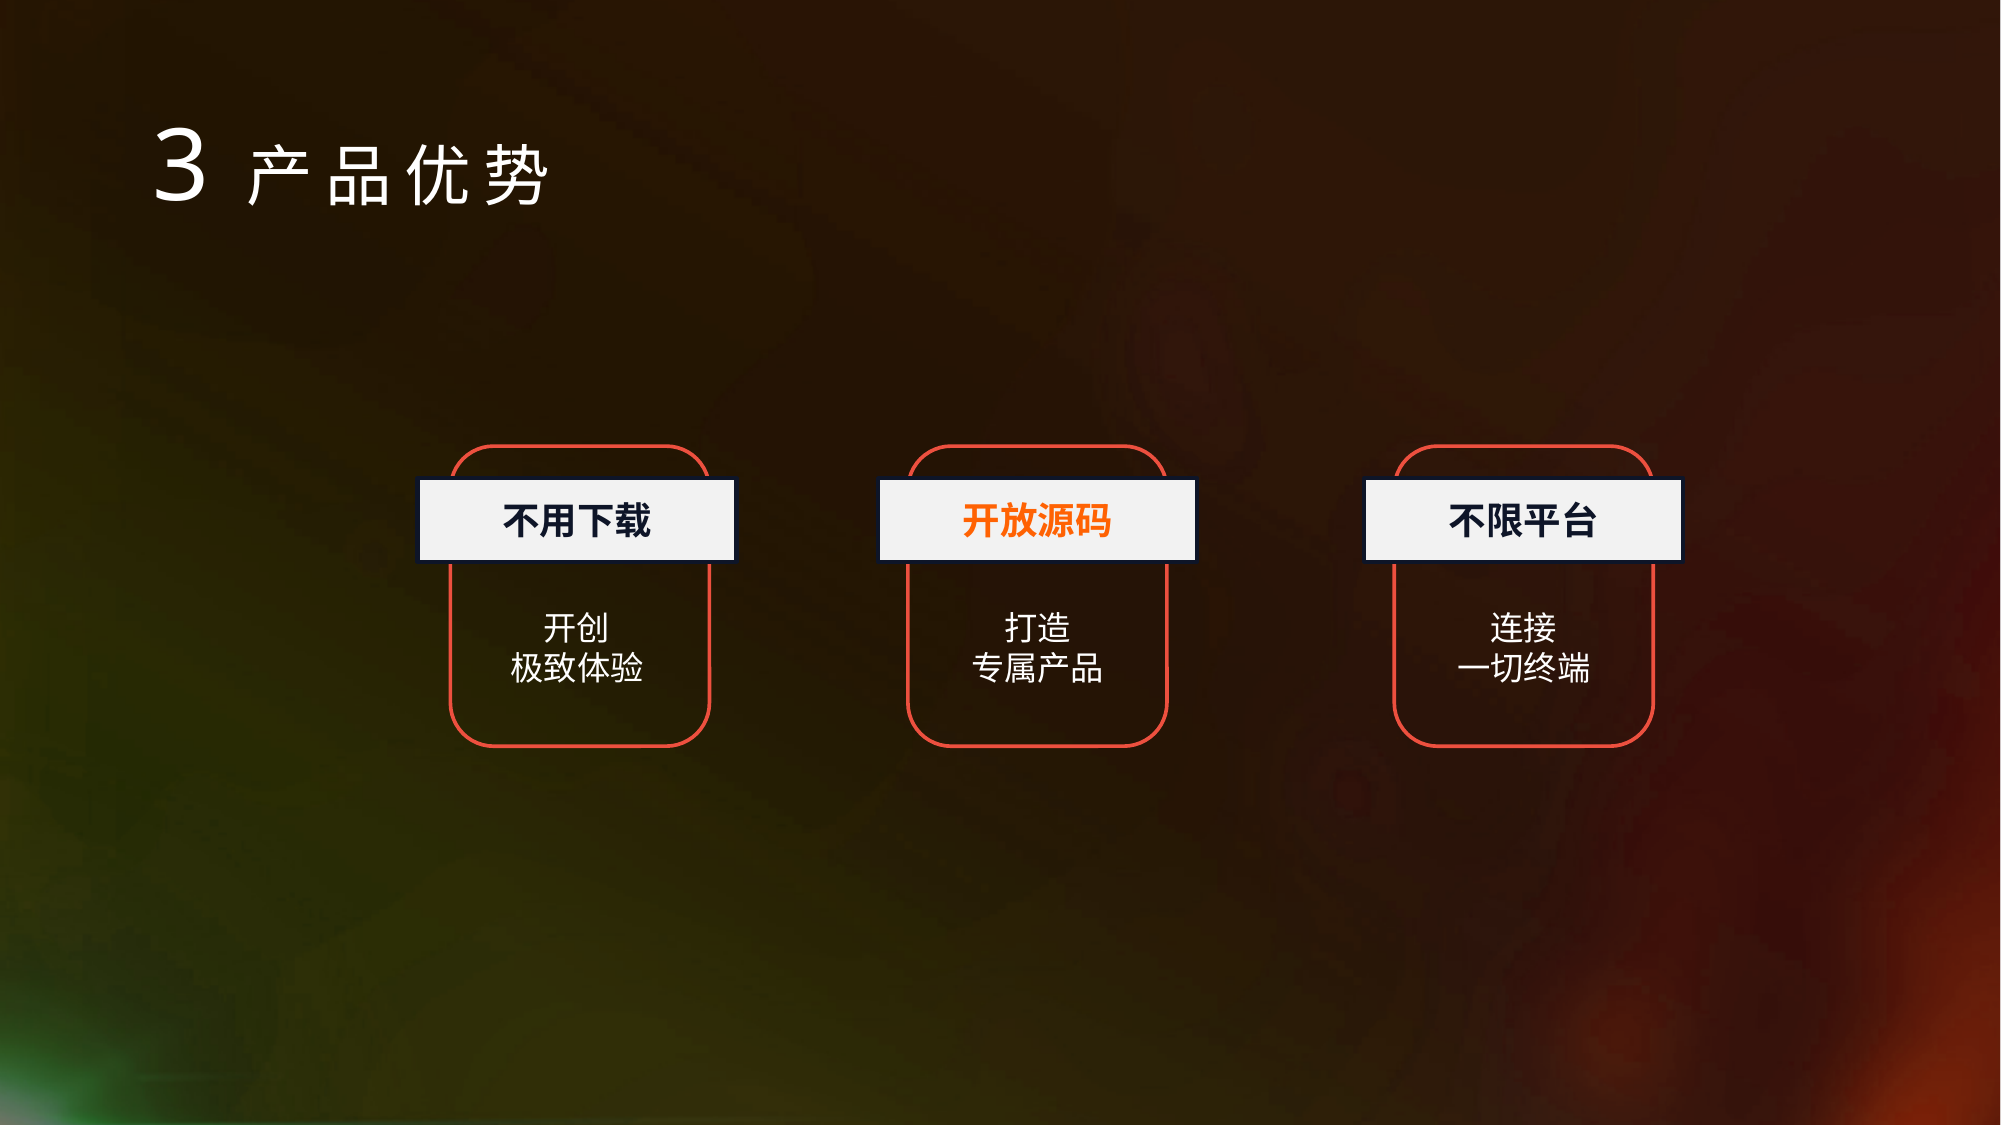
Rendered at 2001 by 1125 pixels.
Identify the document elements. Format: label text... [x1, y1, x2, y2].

title 3产品优势 [137, 59, 1863, 278]
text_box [417, 446, 737, 747]
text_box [878, 446, 1198, 747]
picture [0, 0, 2001, 1125]
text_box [1364, 446, 1684, 747]
